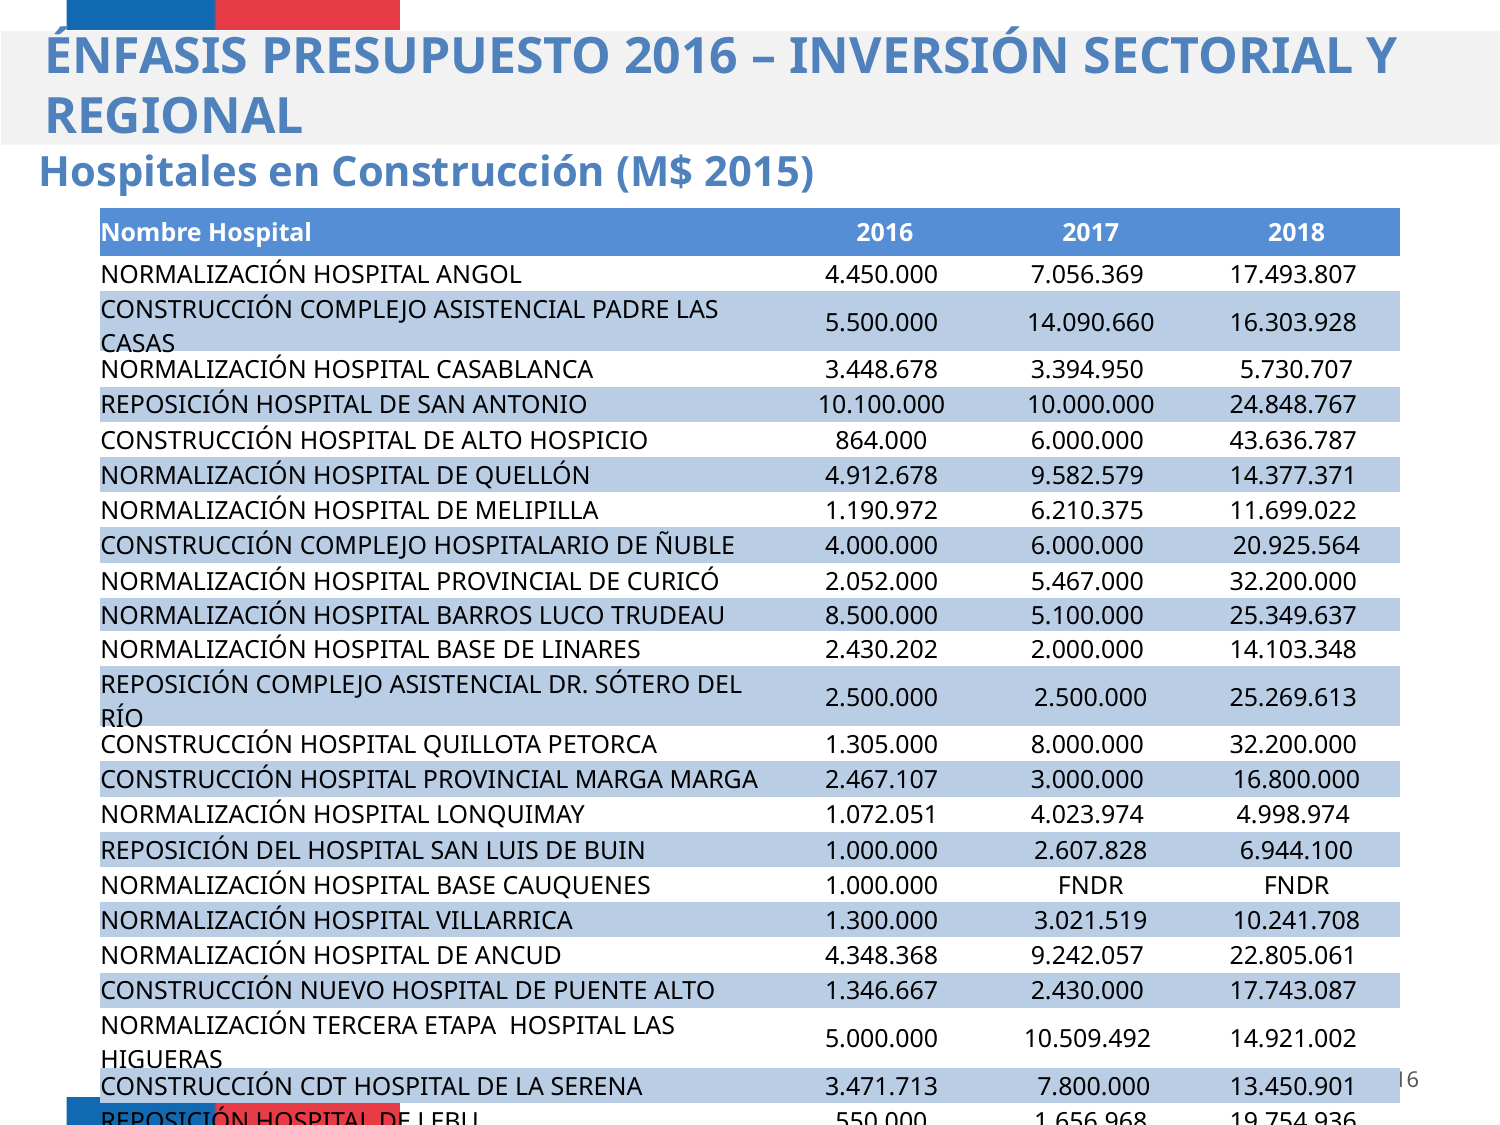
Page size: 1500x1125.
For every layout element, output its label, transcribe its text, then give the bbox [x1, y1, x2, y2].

table_cell 24.848.767 [1194, 387, 1400, 422]
table_cell NORMALIZACIÓN HOSPITAL BARROS LUCO TRUDEAU [100, 598, 782, 631]
table_cell 32.200.000 [1194, 563, 1400, 598]
table_cell 3.021.519 [988, 902, 1194, 937]
table_cell 13.450.901 [1194, 1068, 1400, 1103]
table_cell 8.500.000 [782, 598, 988, 631]
table_cell 4.023.974 [988, 797, 1194, 832]
table_cell NORMALIZACIÓN HOSPITAL BASE CAUQUENES [100, 867, 782, 902]
table_cell CONSTRUCCIÓN NUEVO HOSPITAL DE PUENTE ALTO [100, 973, 782, 1008]
table_cell 14.377.371 [1194, 457, 1400, 492]
table_cell 1.656.968 [988, 1103, 1194, 1125]
table_cell FNDR [988, 867, 1194, 902]
table_cell 9.242.057 [988, 937, 1194, 973]
table_cell 2.500.000 [988, 666, 1194, 726]
list ÉNFASIS PRESUPUESTO 2016 – INVERSIÓN SECTORIAL Y REGIONAL [29, 51, 1500, 117]
table_cell 5.500.000 [782, 291, 988, 351]
table_cell 10.100.000 [782, 387, 988, 422]
picture [66, 1097, 100, 1125]
table_cell NORMALIZACIÓN HOSPITAL VILLARRICA [100, 902, 782, 937]
table_cell NORMALIZACIÓN HOSPITAL LONQUIMAY [100, 797, 782, 832]
table_cell 5.000.000 [782, 1008, 988, 1068]
table_cell NORMALIZACIÓN HOSPITAL DE QUELLÓN [100, 457, 782, 492]
table_cell 25.349.637 [1194, 598, 1400, 631]
table_cell 2.000.000 [988, 631, 1194, 666]
table_cell 6.210.375 [988, 492, 1194, 527]
table_cell 6.000.000 [988, 527, 1194, 563]
table_header Nombre Hospital [100, 208, 782, 256]
table_cell 2.052.000 [782, 563, 988, 598]
table_cell 2.430.202 [782, 631, 988, 666]
table_cell 5.730.707 [1194, 351, 1400, 387]
table_cell 14.090.660 [988, 291, 1194, 351]
table_header 2018 [1194, 208, 1400, 256]
table_cell 1.190.972 [782, 492, 988, 527]
table_cell NORMALIZACIÓN HOSPITAL CASABLANCA [100, 351, 782, 387]
table_cell REPOSICIÓN HOSPITAL DE SAN ANTONIO [100, 387, 782, 422]
table_cell 1.346.667 [782, 973, 988, 1008]
table_cell 9.582.579 [988, 457, 1194, 492]
table_cell NORMALIZACIÓN HOSPITAL DE ANCUD [100, 937, 782, 973]
table_cell 3.000.000 [988, 761, 1194, 797]
table_header 2017 [988, 208, 1194, 256]
table_cell 25.269.613 [1194, 666, 1400, 726]
table_cell NORMALIZACIÓN HOSPITAL ANGOL [100, 256, 782, 291]
table_cell 43.636.787 [1194, 422, 1400, 457]
table_cell CONSTRUCCIÓN COMPLEJO ASISTENCIAL PADRE LAS CASAS [100, 291, 782, 351]
table_cell 1.000.000 [782, 832, 988, 867]
table_cell 5.467.000 [988, 563, 1194, 598]
table_cell 4.000.000 [782, 527, 988, 563]
table_cell 14.921.002 [1194, 1008, 1400, 1068]
table_cell 11.699.022 [1194, 492, 1400, 527]
table_cell FNDR [1194, 867, 1400, 902]
table_cell 1.000.000 [782, 867, 988, 902]
table_cell 4.450.000 [782, 256, 988, 291]
table_cell 3.448.678 [782, 351, 988, 387]
table_cell 1.305.000 [782, 726, 988, 761]
table_cell REPOSICIÓN DEL HOSPITAL SAN LUIS DE BUIN [100, 832, 782, 867]
text_box Hospitales en Construcción (M$ 2015) [23, 137, 830, 202]
table_cell 10.509.492 [988, 1008, 1194, 1068]
text_box [1, 31, 1500, 145]
table_cell 1.072.051 [782, 797, 988, 832]
table_cell NORMALIZACIÓN TERCERA ETAPA HOSPITAL LAS HIGUERAS [100, 1008, 782, 1068]
table_cell 864.000 [782, 422, 988, 457]
picture [66, 0, 400, 30]
table_cell 2.430.000 [988, 973, 1194, 1008]
table_cell 17.743.087 [1194, 973, 1400, 1008]
table_cell 17.493.807 [1194, 256, 1400, 291]
table_cell 3.471.713 [782, 1068, 988, 1103]
table_cell 2.607.828 [988, 832, 1194, 867]
table_cell 5.100.000 [988, 598, 1194, 631]
table_cell CONSTRUCCIÓN CDT HOSPITAL DE LA SERENA [100, 1068, 782, 1103]
table_cell 2.500.000 [782, 666, 988, 726]
table_cell 10.000.000 [988, 387, 1194, 422]
table_cell NORMALIZACIÓN HOSPITAL PROVINCIAL DE CURICÓ [100, 563, 782, 598]
table_cell 4.912.678 [782, 457, 988, 492]
table_cell 14.103.348 [1194, 631, 1400, 666]
table_cell 7.056.369 [988, 256, 1194, 291]
table_cell 19.754.936 [1194, 1103, 1400, 1125]
table_header 2016 [782, 208, 988, 256]
table_cell 6.944.100 [1194, 832, 1400, 867]
table_cell REPOSICIÓN COMPLEJO ASISTENCIAL DR. SÓTERO DEL RÍO [100, 666, 782, 726]
table_cell 22.805.061 [1194, 937, 1400, 973]
table_cell 10.241.708 [1194, 902, 1400, 937]
table_cell NORMALIZACIÓN HOSPITAL DE MELIPILLA [100, 492, 782, 527]
table_cell CONSTRUCCIÓN HOSPITAL QUILLOTA PETORCA [100, 726, 782, 761]
table_cell 4.348.368 [782, 937, 988, 973]
table_cell CONSTRUCCIÓN COMPLEJO HOSPITALARIO DE ÑUBLE [100, 527, 782, 563]
table_cell 32.200.000 [1194, 726, 1400, 761]
table_cell 6.000.000 [988, 422, 1194, 457]
table_cell 1.300.000 [782, 902, 988, 937]
table_cell 8.000.000 [988, 726, 1194, 761]
table_cell CONSTRUCCIÓN HOSPITAL DE ALTO HOSPICIO [100, 422, 782, 457]
table_cell 550.000 [782, 1103, 988, 1125]
table_cell 3.394.950 [988, 351, 1194, 387]
table_cell 4.998.974 [1194, 797, 1400, 832]
table_cell REPOSICIÓN HOSPITAL DE LEBU [100, 1103, 782, 1125]
table_cell CONSTRUCCIÓN HOSPITAL PROVINCIAL MARGA MARGA [100, 761, 782, 797]
table_cell 16.303.928 [1194, 291, 1400, 351]
table_cell 2.467.107 [782, 761, 988, 797]
table_cell 20.925.564 [1194, 527, 1400, 563]
table_cell 7.800.000 [988, 1068, 1194, 1103]
table_cell NORMALIZACIÓN HOSPITAL BASE DE LINARES [100, 631, 782, 666]
table_cell 16.800.000 [1194, 761, 1400, 797]
